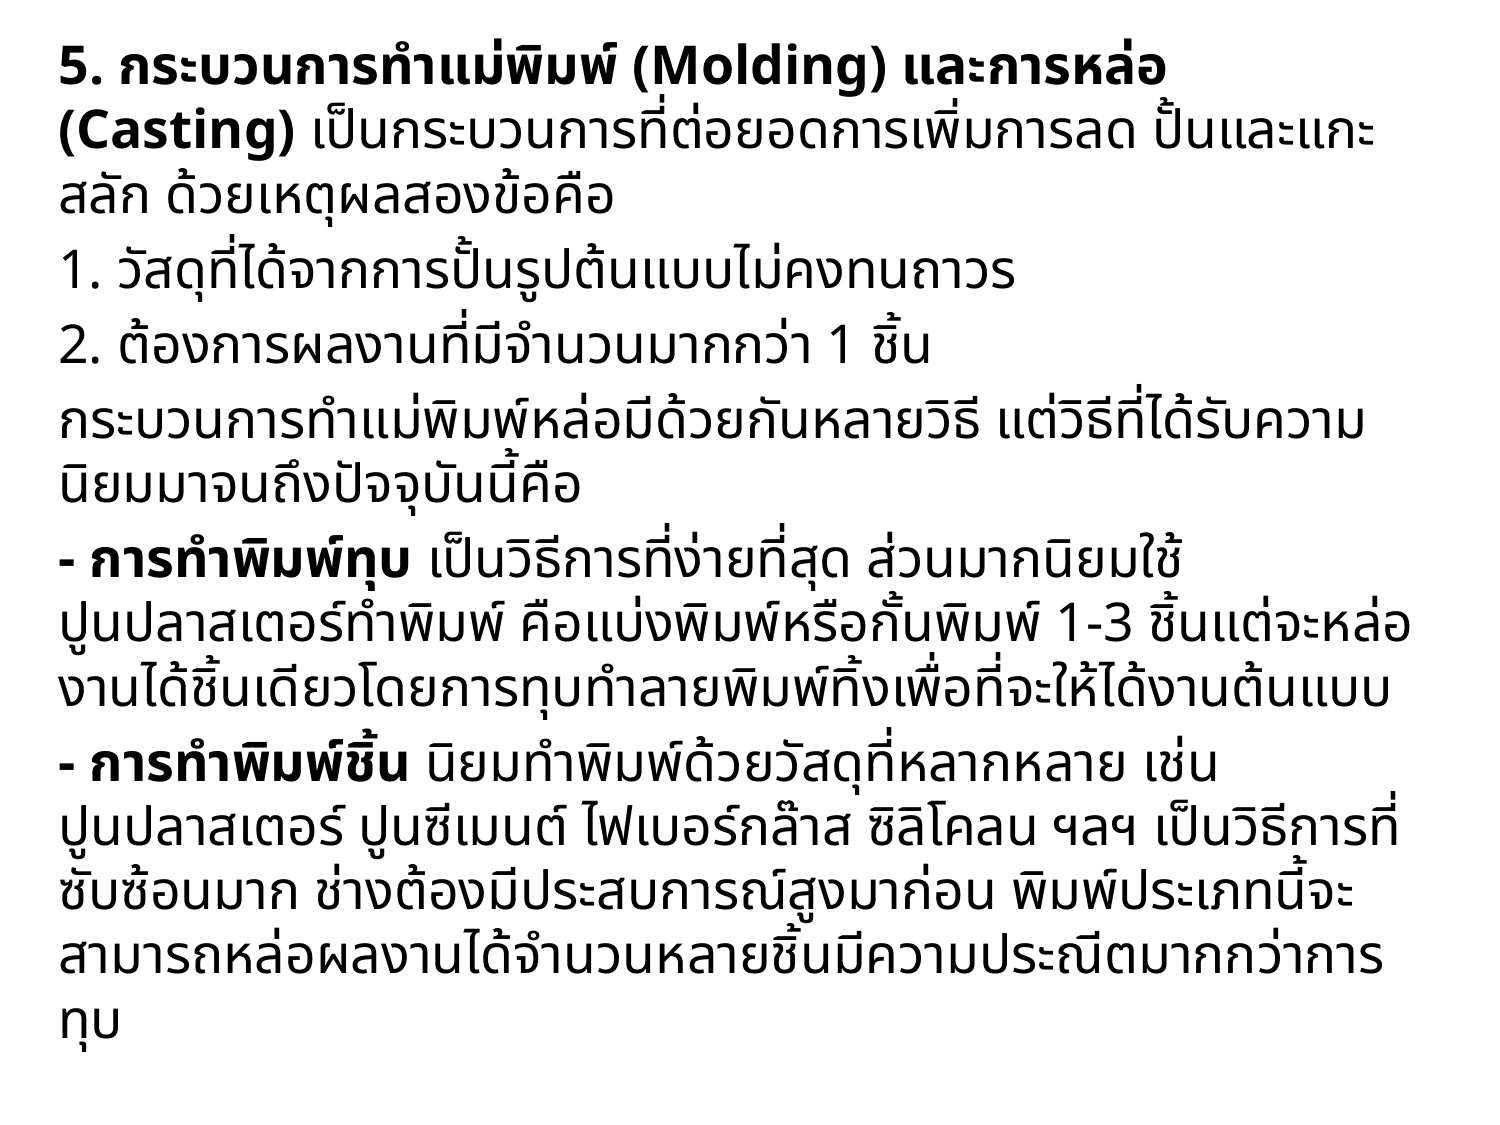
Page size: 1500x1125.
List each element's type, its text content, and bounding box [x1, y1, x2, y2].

list 5. กระบวนการทำแม่พิมพ์ (Molding) และการหล่อ (Casting) เป็นกระบวนการที่ต่อยอดการเพิ่มการลด ปั้นและแกะสลัก ด้วยเหตุผลสองข้อคือ 1. วัสดุที่ได้จากการปั้นรูปต้นแบบไม่คงทนถาวร 2. ต้องการผลงานที่มีจำนวนมากกว่า 1 ชิ้น กระบวนการทำแม่พิมพ์หล่อมีด้วยกันหลายวิธี แต่วิธีที่ได้รับความนิยมมาจนถึงปัจจุบันนี้คือ - การทำพิมพ์ทุบ เป็นวิธีการที่ง่ายที่สุด ส่วนมากนิยมใช้ปูนปลาสเตอร์ทำพิมพ์ คือแบ่งพิมพ์หรือกั้นพิมพ์ 1-3 ชิ้นแต่จะหล่องานได้ชิ้นเดียวโดยการทุบทำลายพิมพ์ทิ้งเพื่อที่จะให้ได้งานต้นแบบ - การทำพิมพ์ชิ้น นิยมทำพิมพ์ด้วยวัสดุที่หลากหลาย เช่น ปูนปลาสเตอร์ ปูนซีเมนต์ ไฟเบอร์กล๊าส ซิลิโคลน ฯลฯ เป็นวิธีการที่ซับซ้อนมาก ช่างต้องมีประสบการณ์สูงมาก่อน พิมพ์ประเภทนี้จะสามารถหล่อผลงานได้จำนวนหลายชิ้นมีความประณีตมากกว่าการทุบ [0, 23, 1432, 1125]
